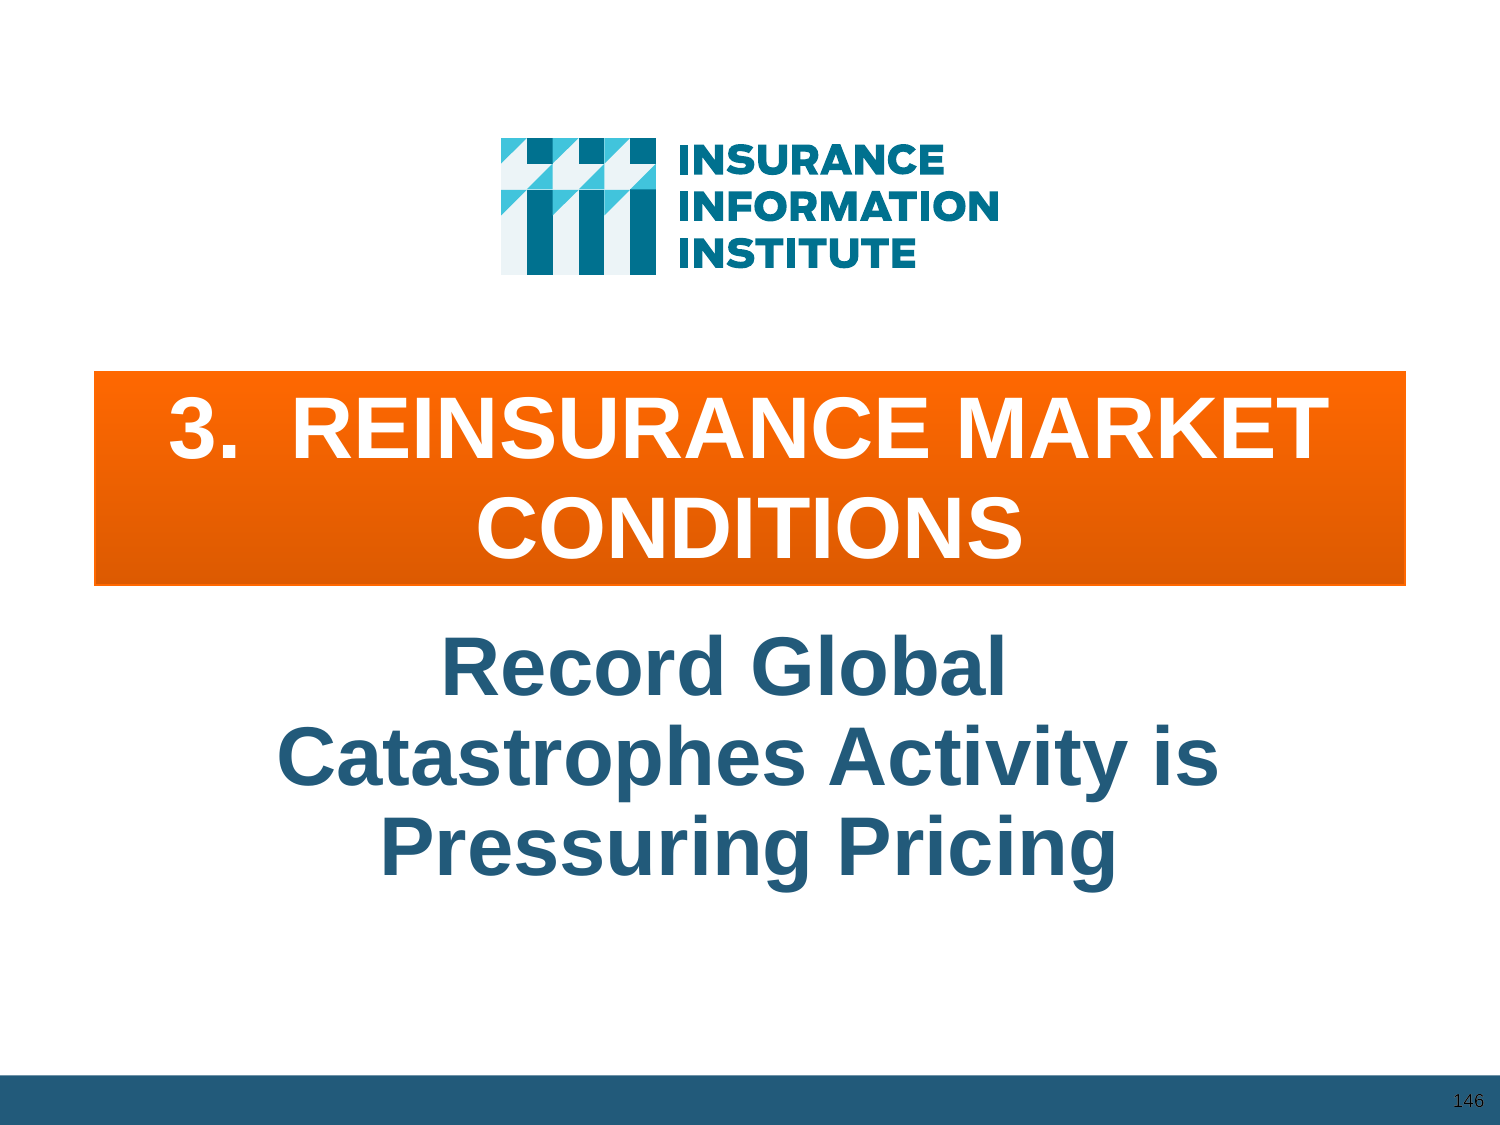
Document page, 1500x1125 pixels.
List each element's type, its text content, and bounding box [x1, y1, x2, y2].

text_box Record Global Catastrophes Activity is Pressuring Pricing [182, 616, 1269, 901]
picture [500, 137, 998, 275]
slide_number 146 [1410, 1091, 1485, 1112]
text_box 3. REINSURANCE MARKET CONDITIONS [95, 372, 1405, 585]
text_box [0, 1075, 1500, 1125]
